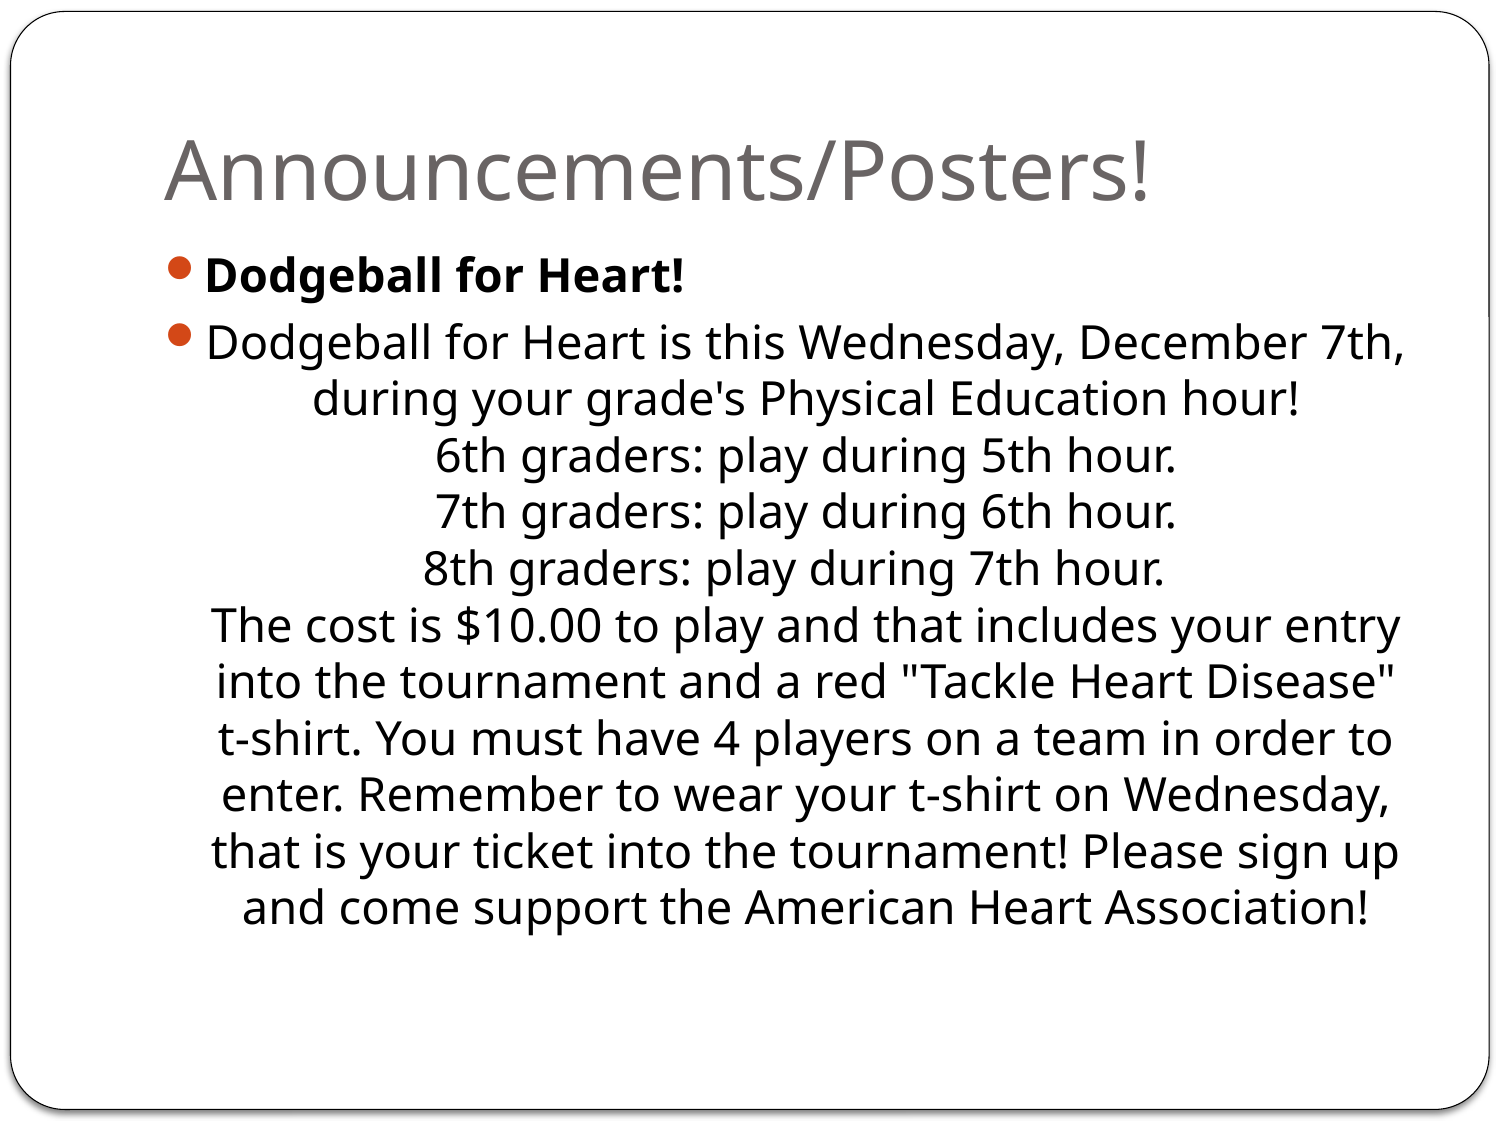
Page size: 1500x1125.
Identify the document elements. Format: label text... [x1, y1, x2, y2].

list Dodgeball for Heart! Dodgeball for Heart is this Wednesday, December 7th, during your grade's Physical Education hour! 6th graders: play during 5th hour. 7th graders: play during 6th hour. 8th graders: play during 7th hour. The cost is $10.00 to play and that includes your entry into the tournament and a red "Tackle Heart Disease" t-shirt. You must have 4 players on a team in order to enter. Remember to wear your t-shirt on Wednesday, that is your ticket into the tournament! Please sign up and come support the American Heart Association! [150, 237, 1425, 988]
title Announcements/Posters! [150, 45, 1425, 233]
